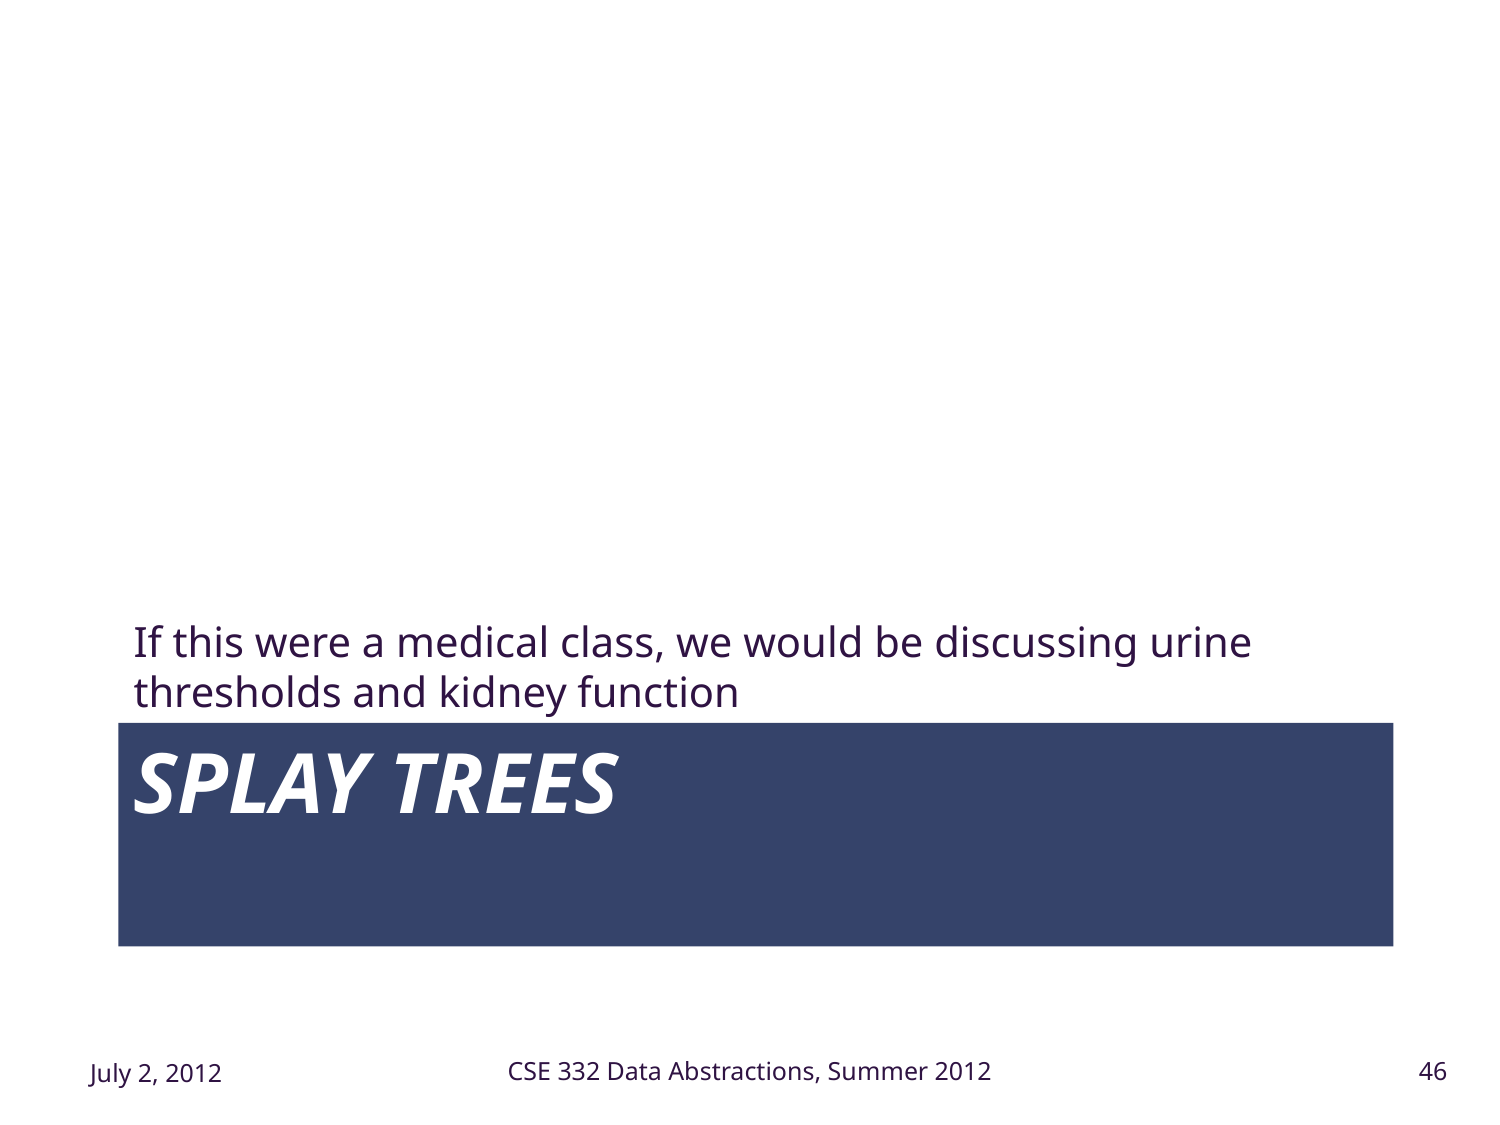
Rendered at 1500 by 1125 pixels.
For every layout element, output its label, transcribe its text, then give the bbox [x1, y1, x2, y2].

footer CSE 332 Data Abstractions, Summer 2012 [348, 1042, 1152, 1103]
title SPLAY Trees [118, 723, 1394, 947]
list If this were a medical class, we would be discussing urine thresholds and kidney function [118, 476, 1394, 723]
slide_number 46 [1333, 1042, 1463, 1103]
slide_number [75, 1042, 338, 1103]
